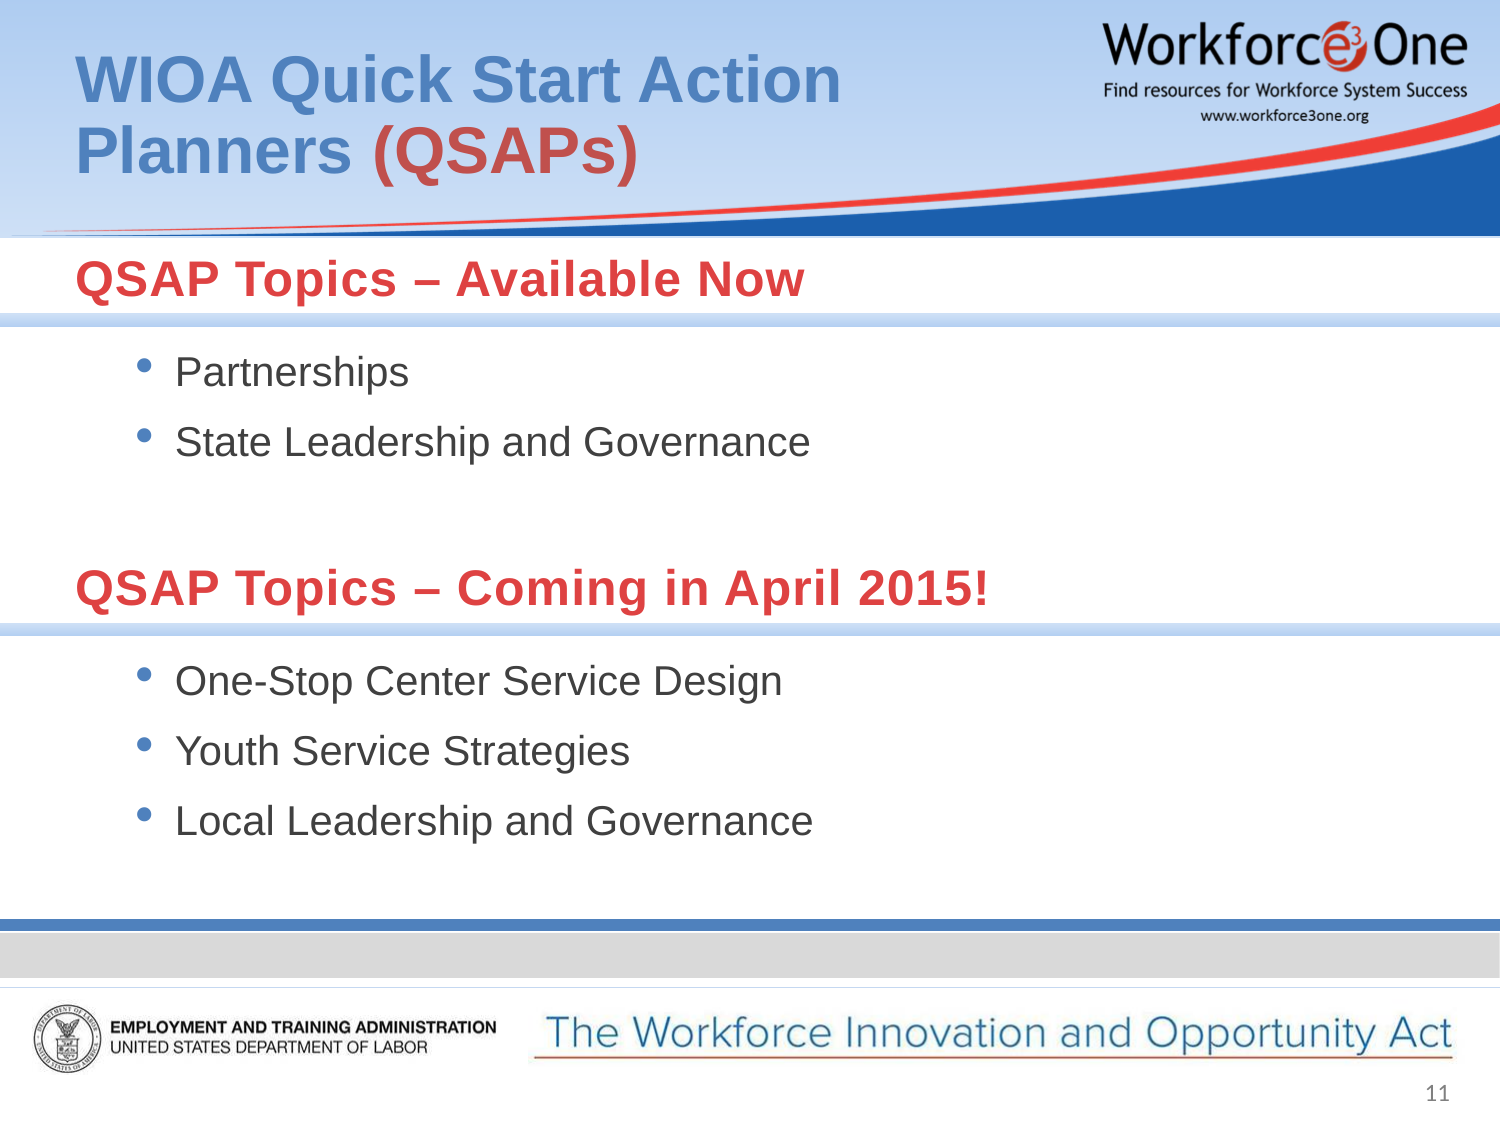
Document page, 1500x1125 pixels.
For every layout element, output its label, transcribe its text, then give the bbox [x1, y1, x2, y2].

text_box One-Stop Center Service Design Youth Service Strategies Local Leadership and Governance [137, 659, 1413, 913]
text_box [0, 313, 1500, 327]
text_box QSAP Topics – Coming in April 2015! [75, 541, 1457, 623]
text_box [0, 924, 1500, 979]
list Partnerships State Leadership and Governance [137, 350, 1413, 513]
text_box QSAP Topics – Available Now [75, 232, 1457, 313]
picture [0, 1, 1500, 236]
text_box [0, 623, 1500, 636]
picture [32, 999, 500, 1075]
title WIOA Quick Start Action Planners (QSAPs) [75, 45, 1088, 188]
picture [528, 999, 1466, 1067]
